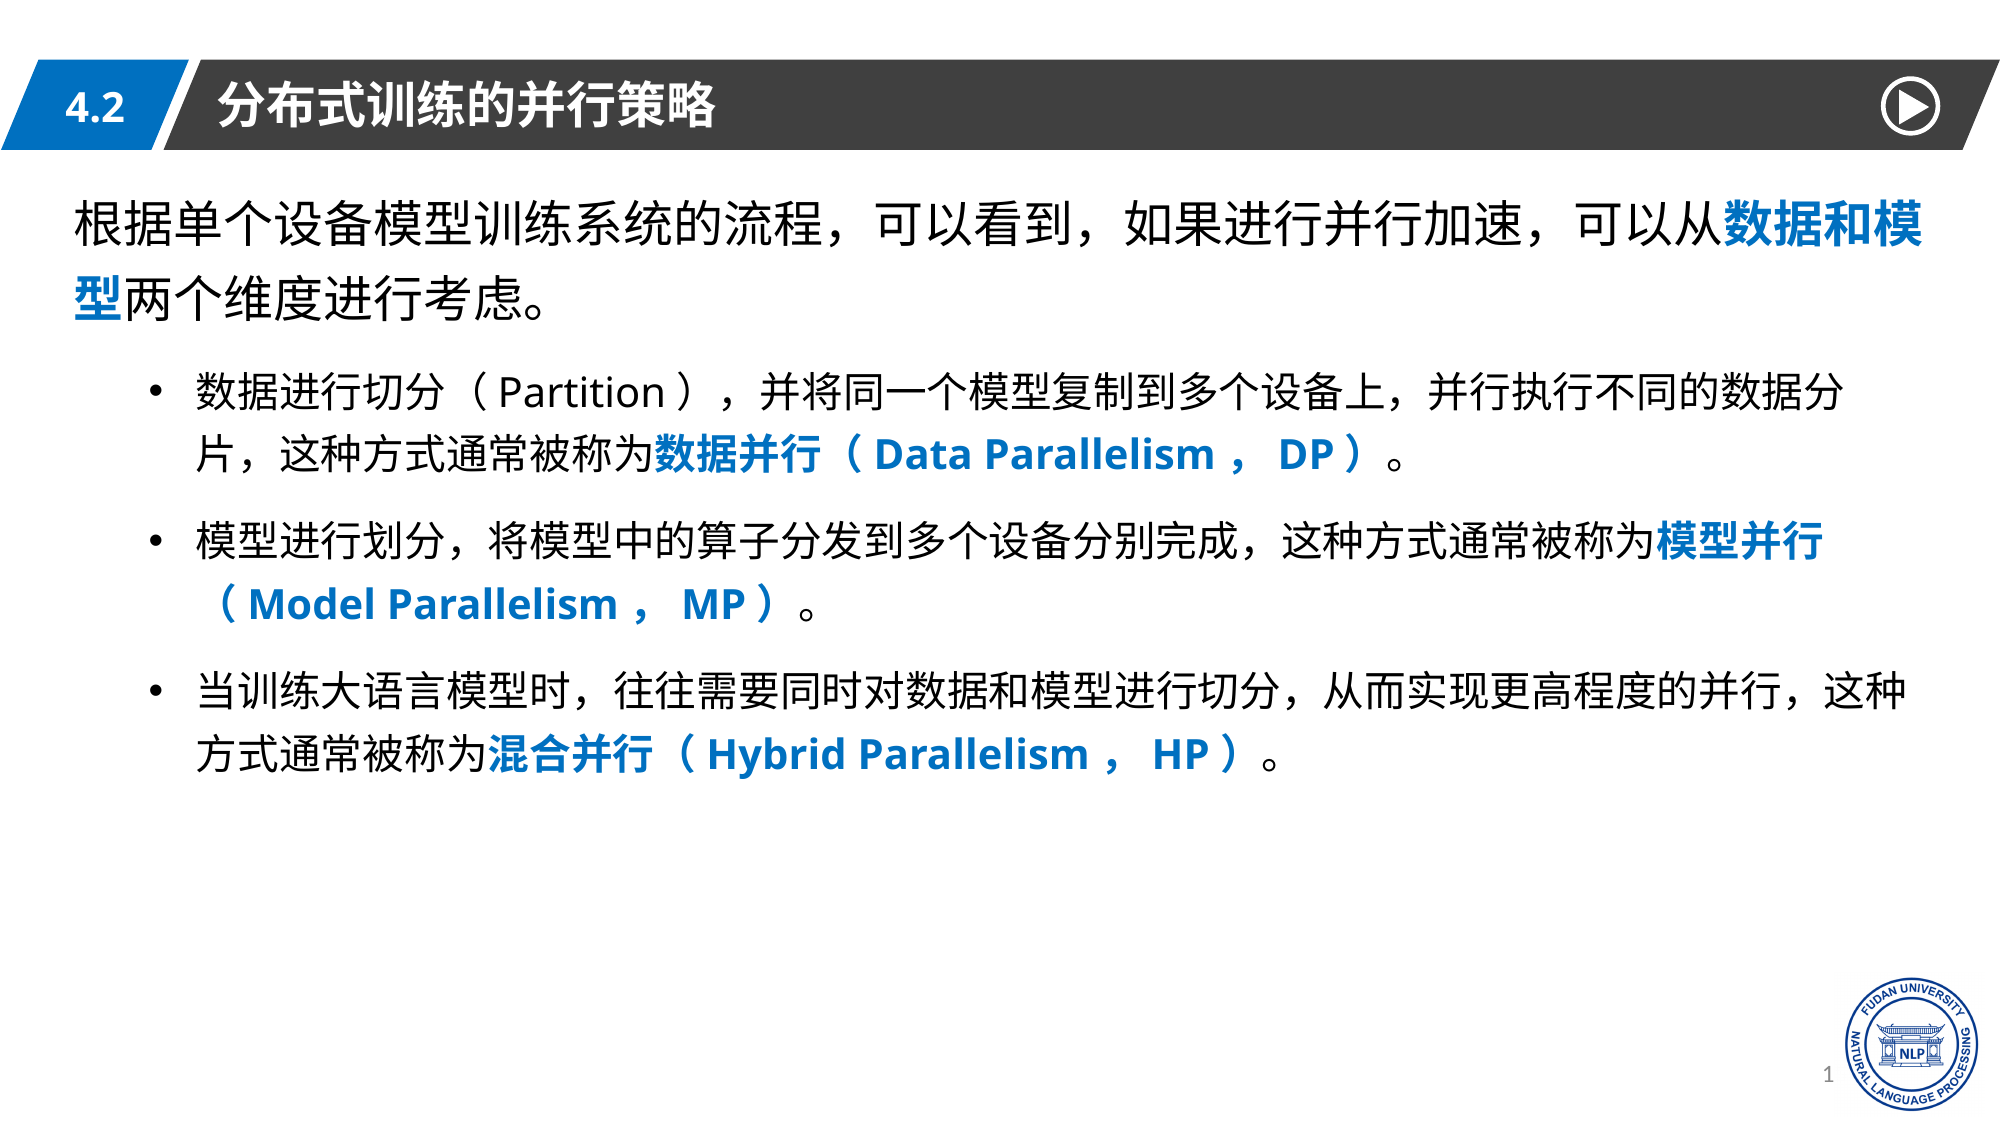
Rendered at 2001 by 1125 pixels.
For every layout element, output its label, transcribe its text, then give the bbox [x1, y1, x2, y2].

text_box 分布式训练的并行策略 [201, 66, 732, 142]
text_box 4.2 [26, 73, 164, 138]
text_box [1, 89, 157, 150]
slide_number 15 [1412, 1042, 1863, 1103]
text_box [1883, 78, 1939, 134]
picture [1834, 972, 1985, 1117]
text_box [163, 59, 2000, 150]
text_box 根据单个设备模型训练系统的流程，可以看到，如果进行并行加速，可以从数据和模型两个维度进行考虑。 数据进行切分（Partition），并将同一个模型复制到多个设备上，并行执行不同的数据分片，这种方式通常被称为数据并行（Data Parallelism，DP）。 模型进行划分，将模型中的算子分发到多个设备分别完成，这种方式通常被称为模型并行（Model Parallelism，MP）。 当训练大语言模型时，往往需要同时对数据和模型进行切分，从而实现更高程度的并行，这种方式通常被称为混合并行（Hybrid Parallelism，HP）。 [58, 170, 1942, 786]
text_box [32, 59, 189, 120]
